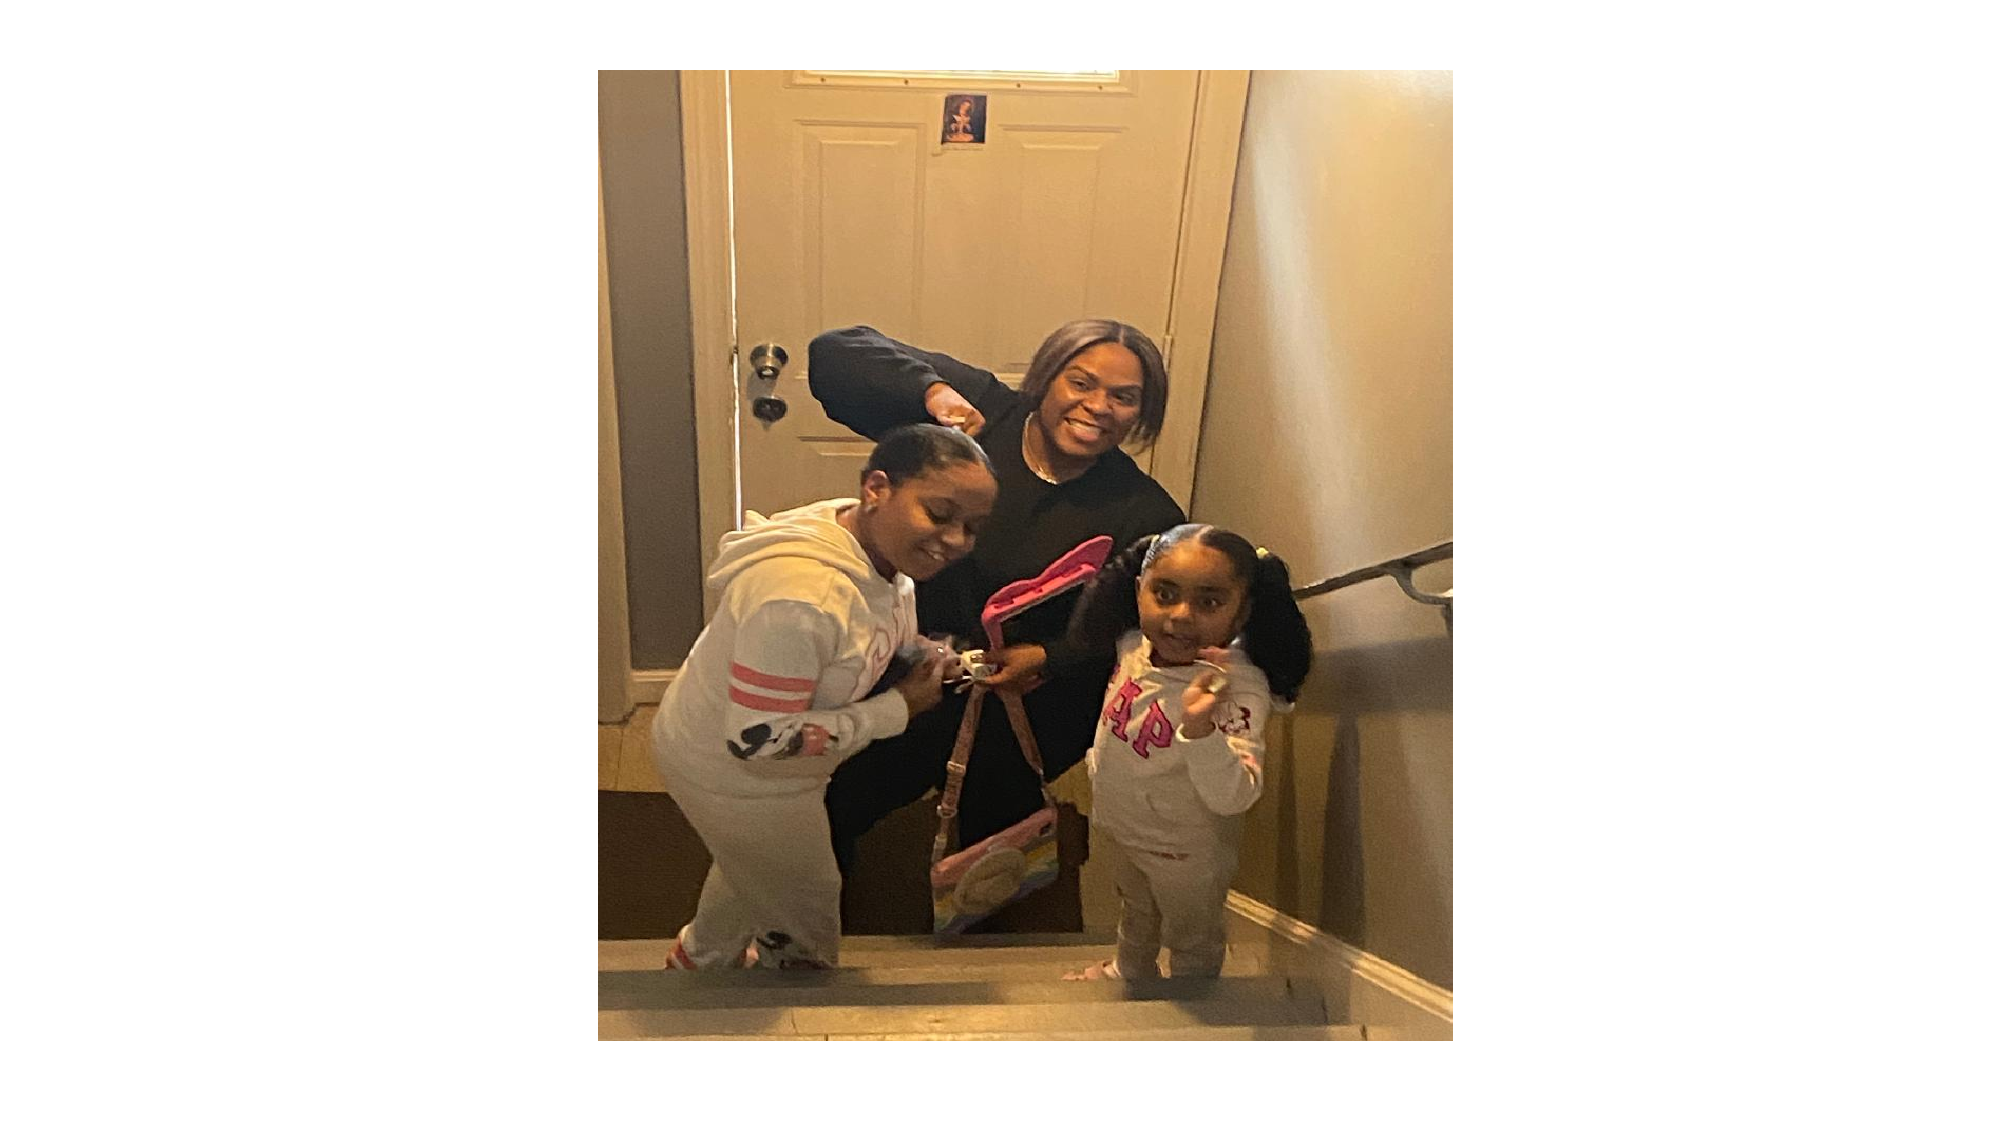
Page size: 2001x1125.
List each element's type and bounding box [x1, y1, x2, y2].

picture [598, 70, 1453, 1041]
